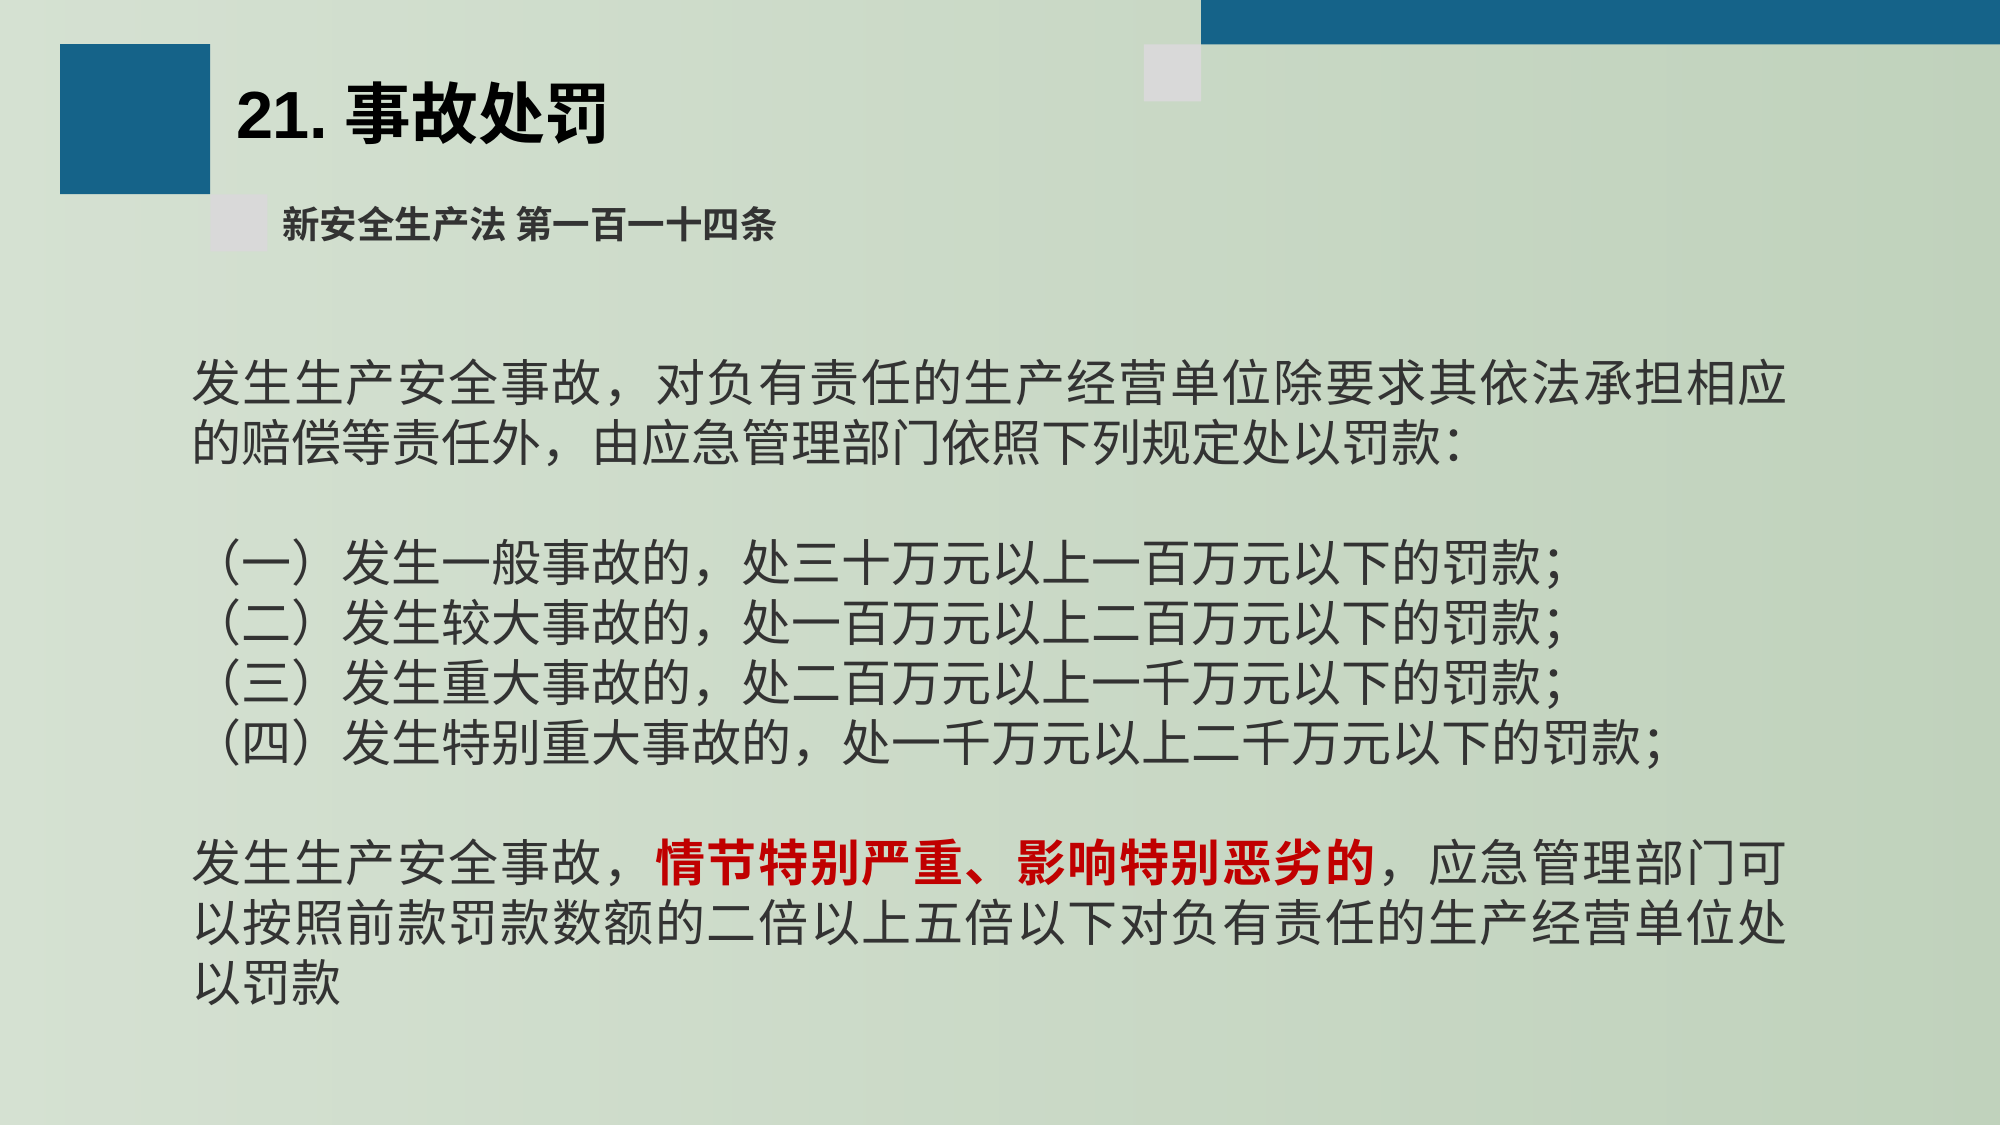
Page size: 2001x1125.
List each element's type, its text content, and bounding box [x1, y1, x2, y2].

text_box 发生生产安全事故，对负有责任的生产经营单位除要求其依法承担相应的赔偿等责任外，由应急管理部门依照下列规定处以罚款： （一）发生一般事故的，处三十万元以上一百万元以下的罚款； （二）发生较大事故的，处一百万元以上二百万元以下的罚款； （三）发生重大事故的，处二百万元以上一千万元以下的罚款； （四）发生特别重大事故的，处一千万元以上二千万元以下的罚款； 发生生产安全事故，情节特别严重、影响特别恶劣的，应急管理部门可以按照前款罚款数额的二倍以上五倍以下对负有责任的生产经营单位处以罚款 [176, 344, 1803, 1019]
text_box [60, 0, 2000, 252]
